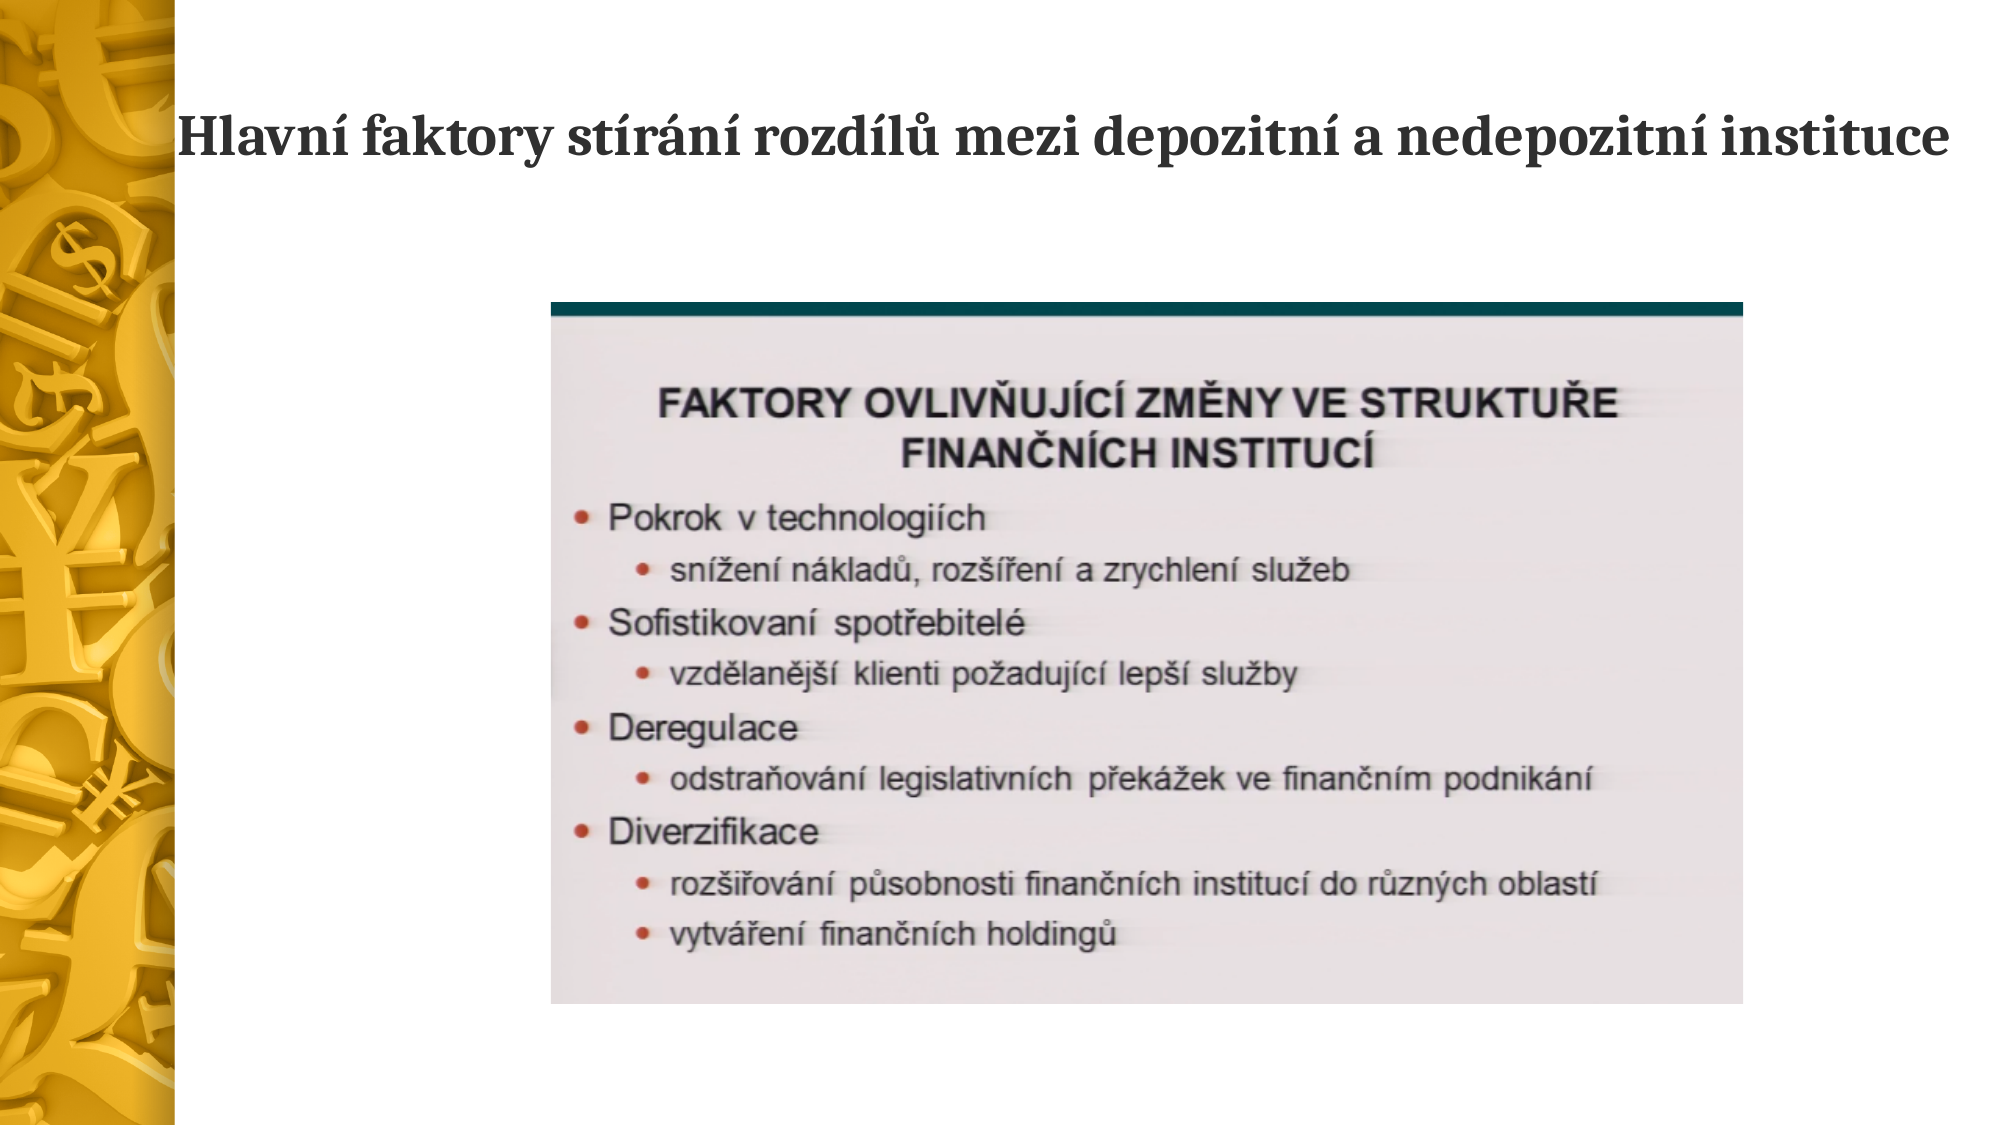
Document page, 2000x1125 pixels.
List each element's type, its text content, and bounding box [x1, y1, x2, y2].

text_box Hlavní faktory stírání rozdílů mezi depozitní a nedepozitní instituce [161, 90, 1969, 175]
picture [550, 302, 1744, 1004]
picture [0, 0, 175, 1125]
